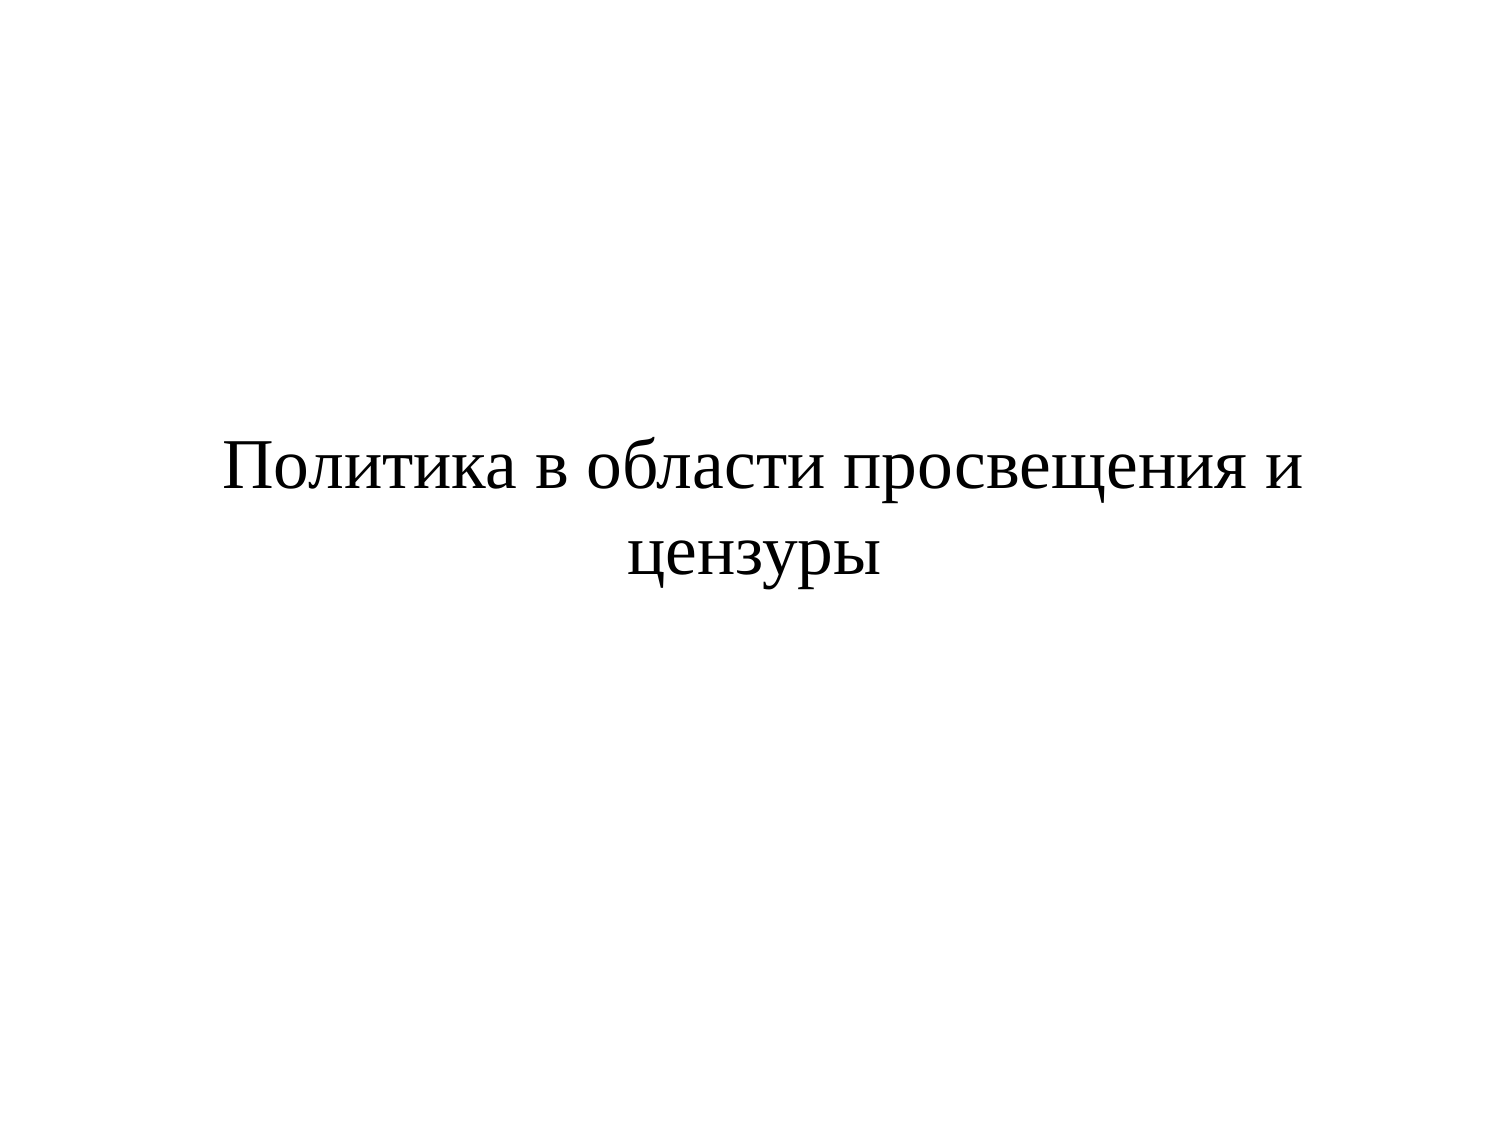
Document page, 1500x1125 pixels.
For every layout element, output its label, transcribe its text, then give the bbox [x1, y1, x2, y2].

title Политика в области просвещения и цензуры [88, 408, 1439, 597]
